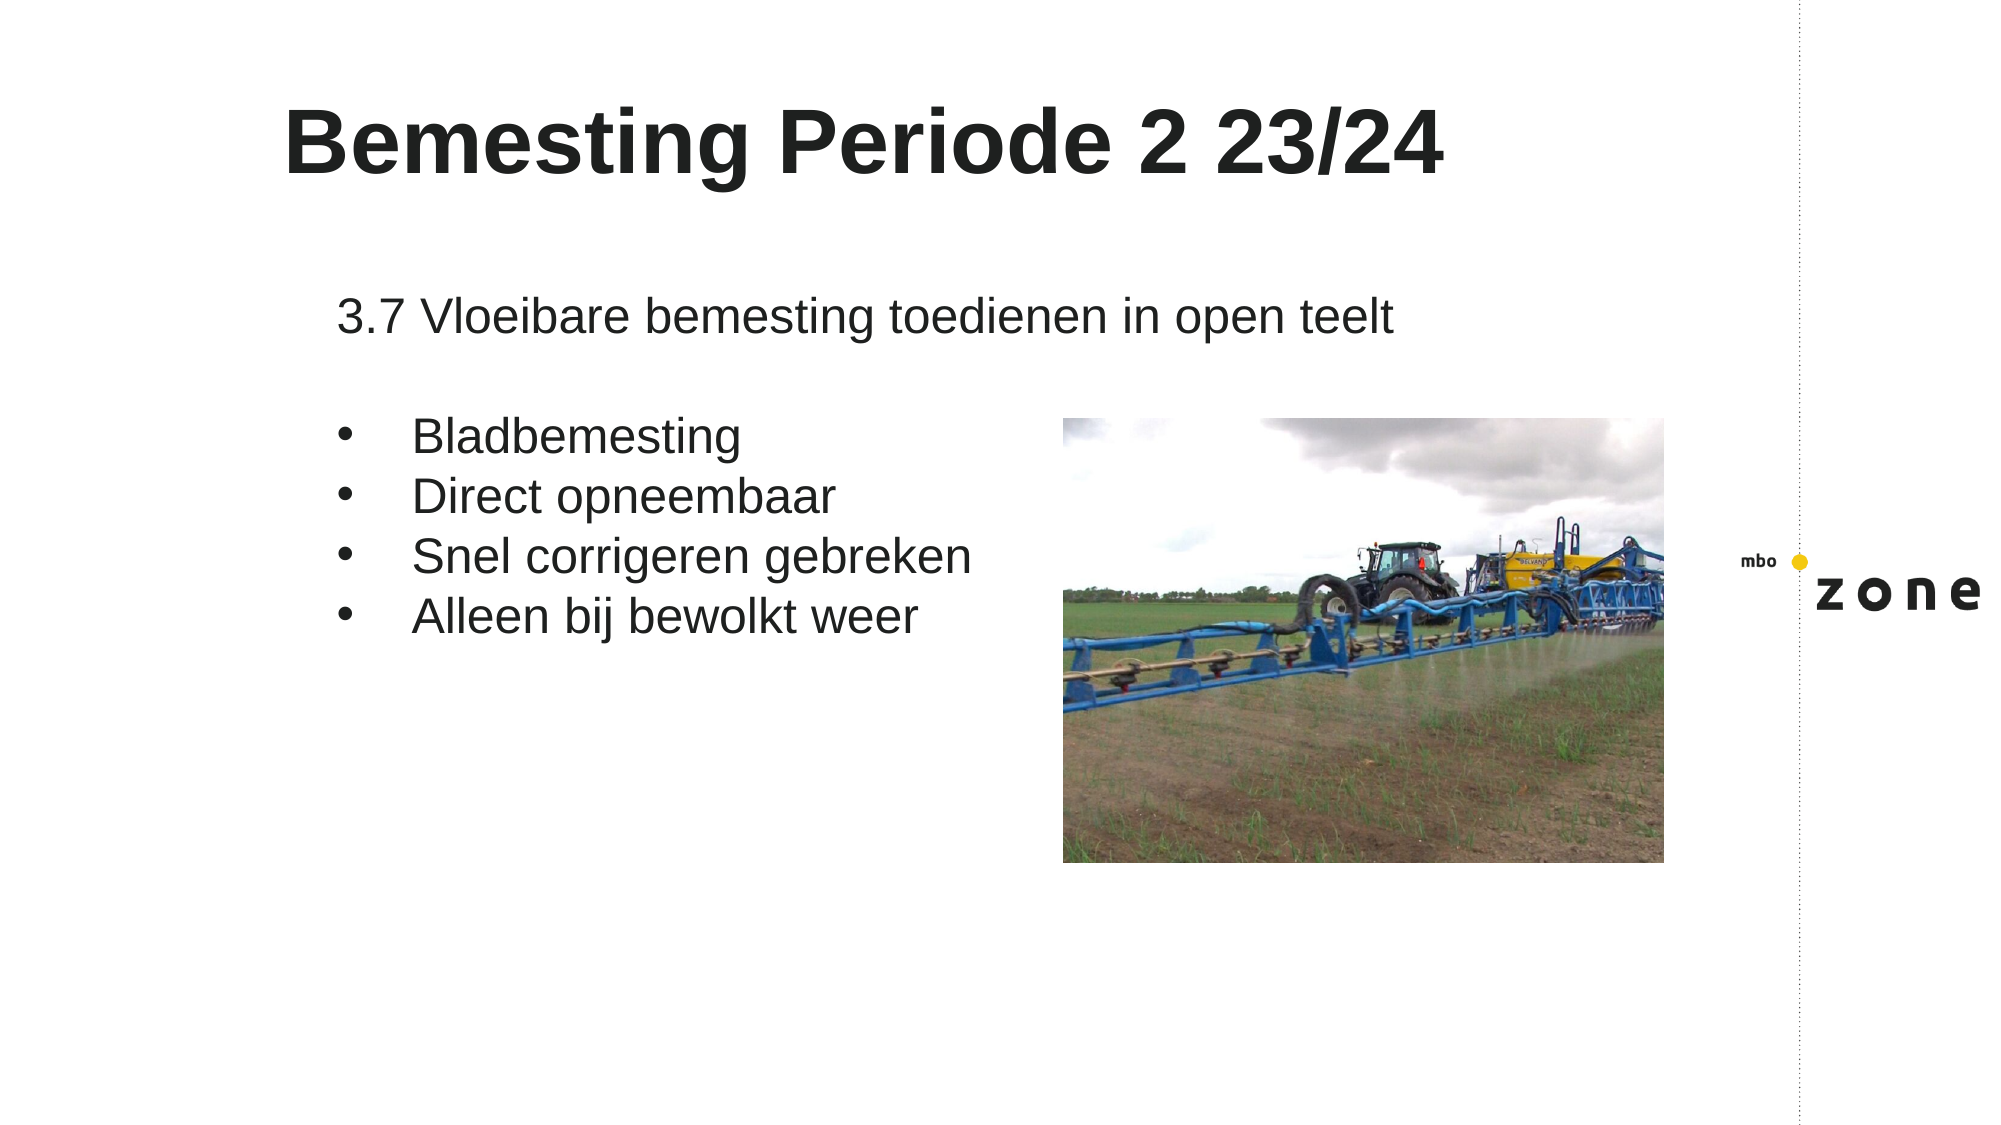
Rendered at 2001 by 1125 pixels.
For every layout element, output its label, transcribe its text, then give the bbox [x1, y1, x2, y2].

title Bemesting Periode 2 23/24 [124, 94, 1607, 272]
picture [1063, 0, 2001, 1125]
list 3.7 Vloeibare bemesting toedienen in open teelt Bladbemesting Direct opneembaar Snel corrigeren gebreken Alleen bij bewolkt weer [336, 283, 1607, 998]
